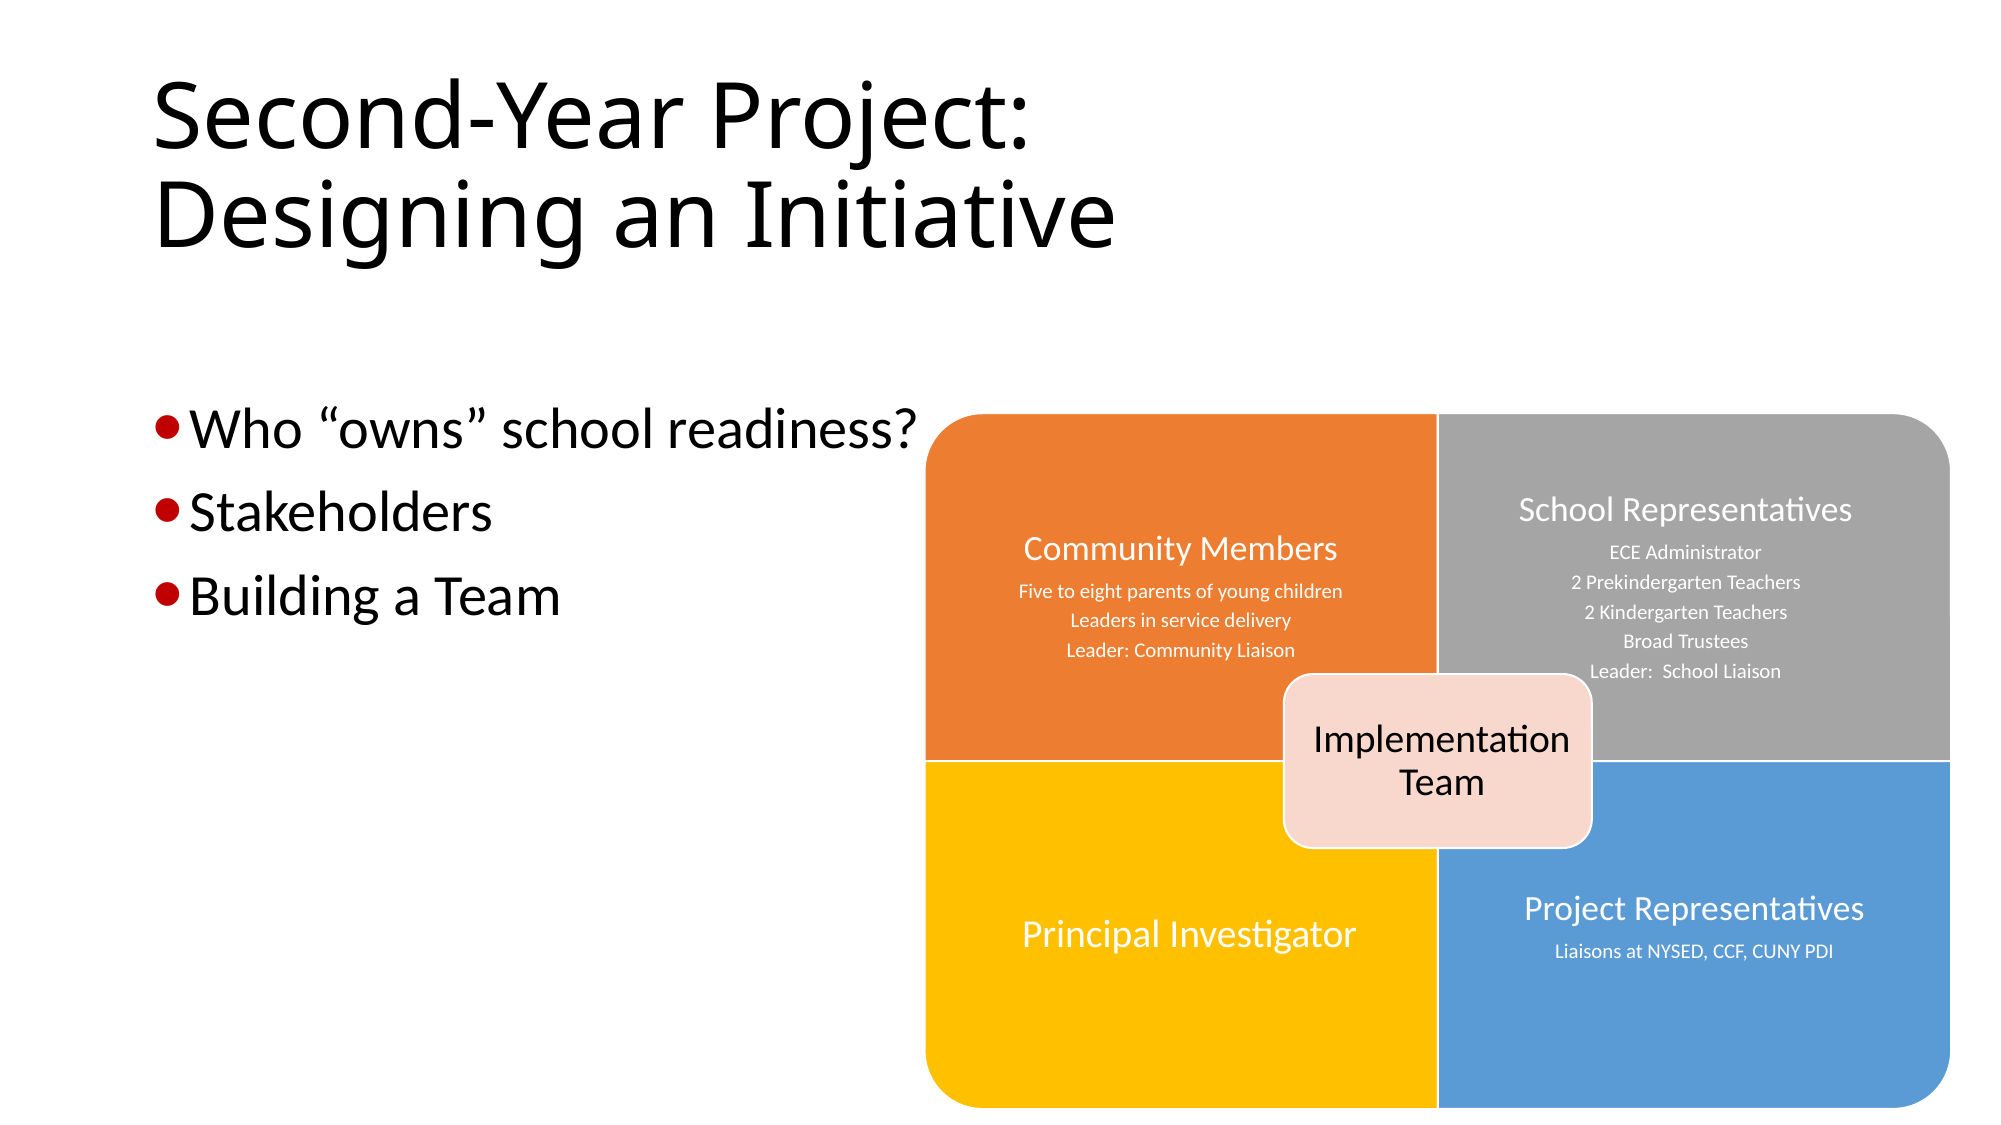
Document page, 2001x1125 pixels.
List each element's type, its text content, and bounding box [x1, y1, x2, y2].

list Who “owns” school readiness? Stakeholders Building a Team [137, 299, 1863, 1014]
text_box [924, 413, 1952, 1110]
title Second-Year Project: Designing an Initiative [137, 59, 1863, 278]
